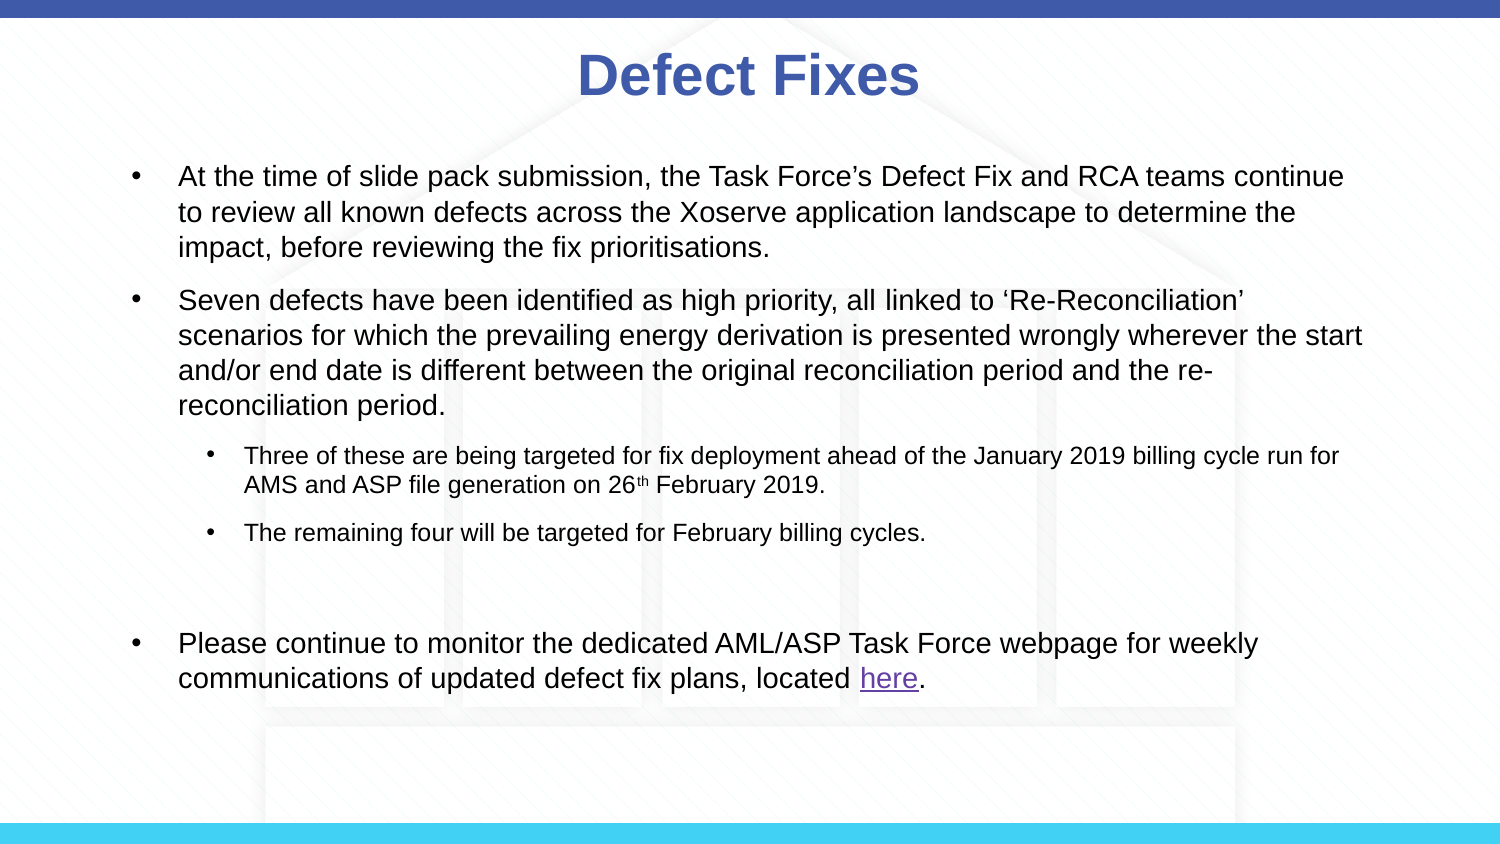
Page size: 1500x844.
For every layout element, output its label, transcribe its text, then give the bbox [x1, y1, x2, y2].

title Defect Fixes [75, 20, 1425, 125]
picture [0, 0, 1500, 844]
list At the time of slide pack submission, the Task Force’s Defect Fix and RCA teams continue to review all known defects across the Xoserve application landscape to determine the impact, before reviewing the fix prioritisations. Seven defects have been identified as high priority, all linked to ‘Re-Reconciliation’ scenarios for which the prevailing energy derivation is presented wrongly wherever the start and/or end date is different between the original reconciliation period and the re-reconciliation period. Three of these are being targeted for fix deployment ahead of the January 2019 billing cycle run for AMS and ASP file generation on 26th February 2019. The remaining four will be targeted for February billing cycles. Please continue to monitor the dedicated AML/ASP Task Force webpage for weekly communications of updated defect fix plans, located here. [41, 150, 1392, 788]
